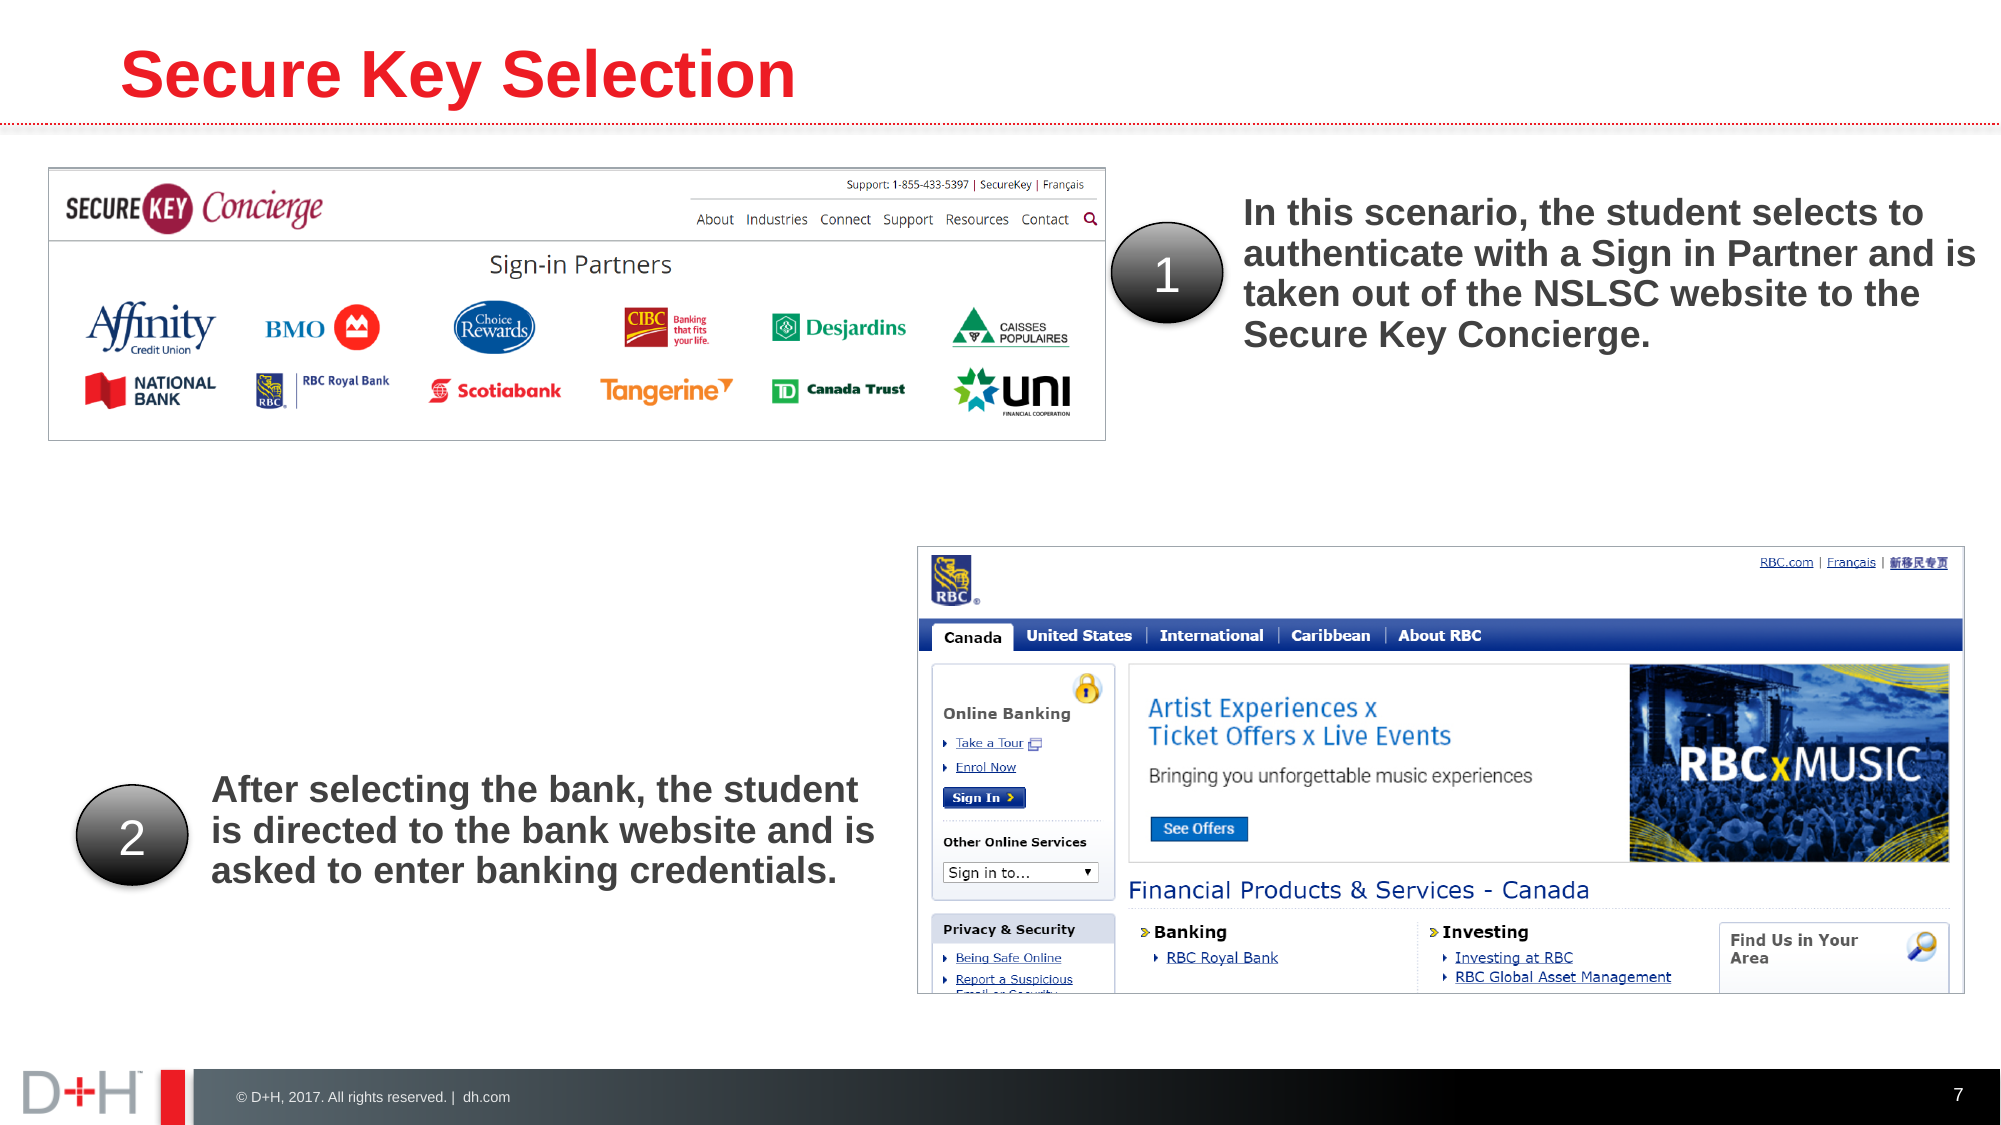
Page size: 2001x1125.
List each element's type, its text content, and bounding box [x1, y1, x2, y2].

text_box 1 [1110, 221, 1224, 324]
text_box In this scenario, the student selects to authenticate with a Sign in Partner and is taken out of the NSLSC website to the Secure Key Concierge. [1243, 193, 1981, 469]
picture [917, 546, 1965, 994]
picture [22, 1069, 144, 1115]
title Secure Key Selection [99, 17, 1900, 124]
picture [48, 168, 1106, 440]
text_box 2 [75, 784, 189, 886]
text_box After selecting the bank, the student is directed to the bank website and is asked to enter banking credentials. [211, 770, 895, 924]
